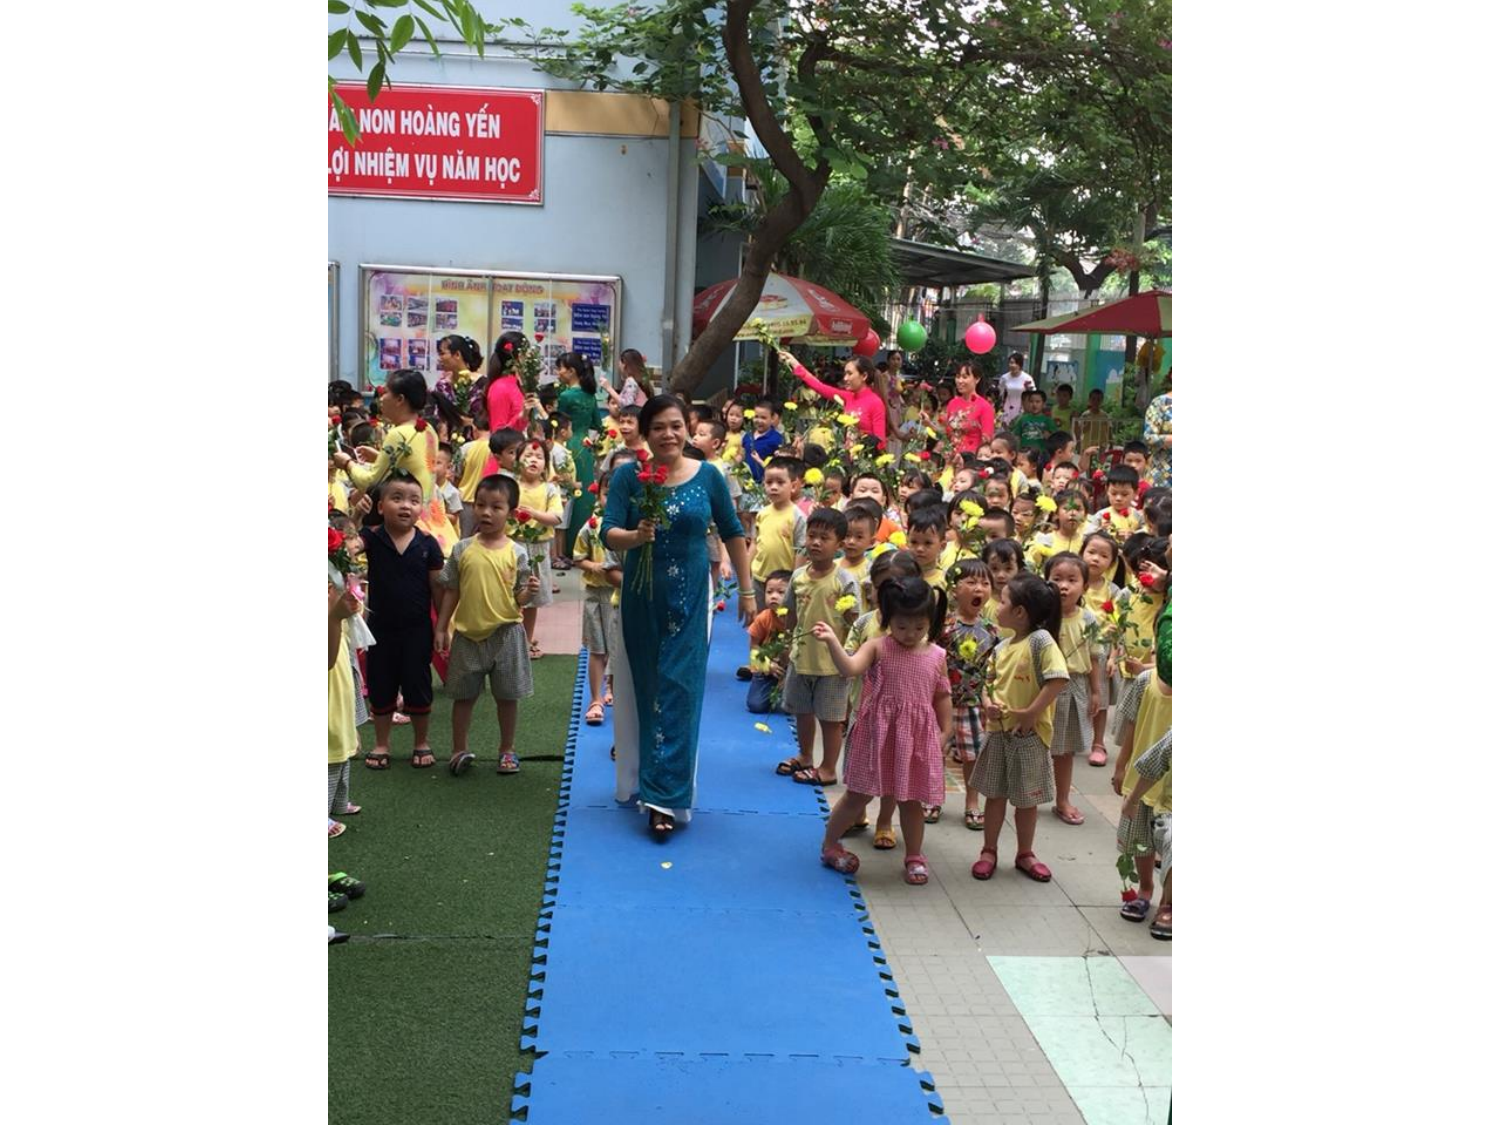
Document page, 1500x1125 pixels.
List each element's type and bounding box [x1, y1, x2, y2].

picture [327, 0, 1173, 1125]
